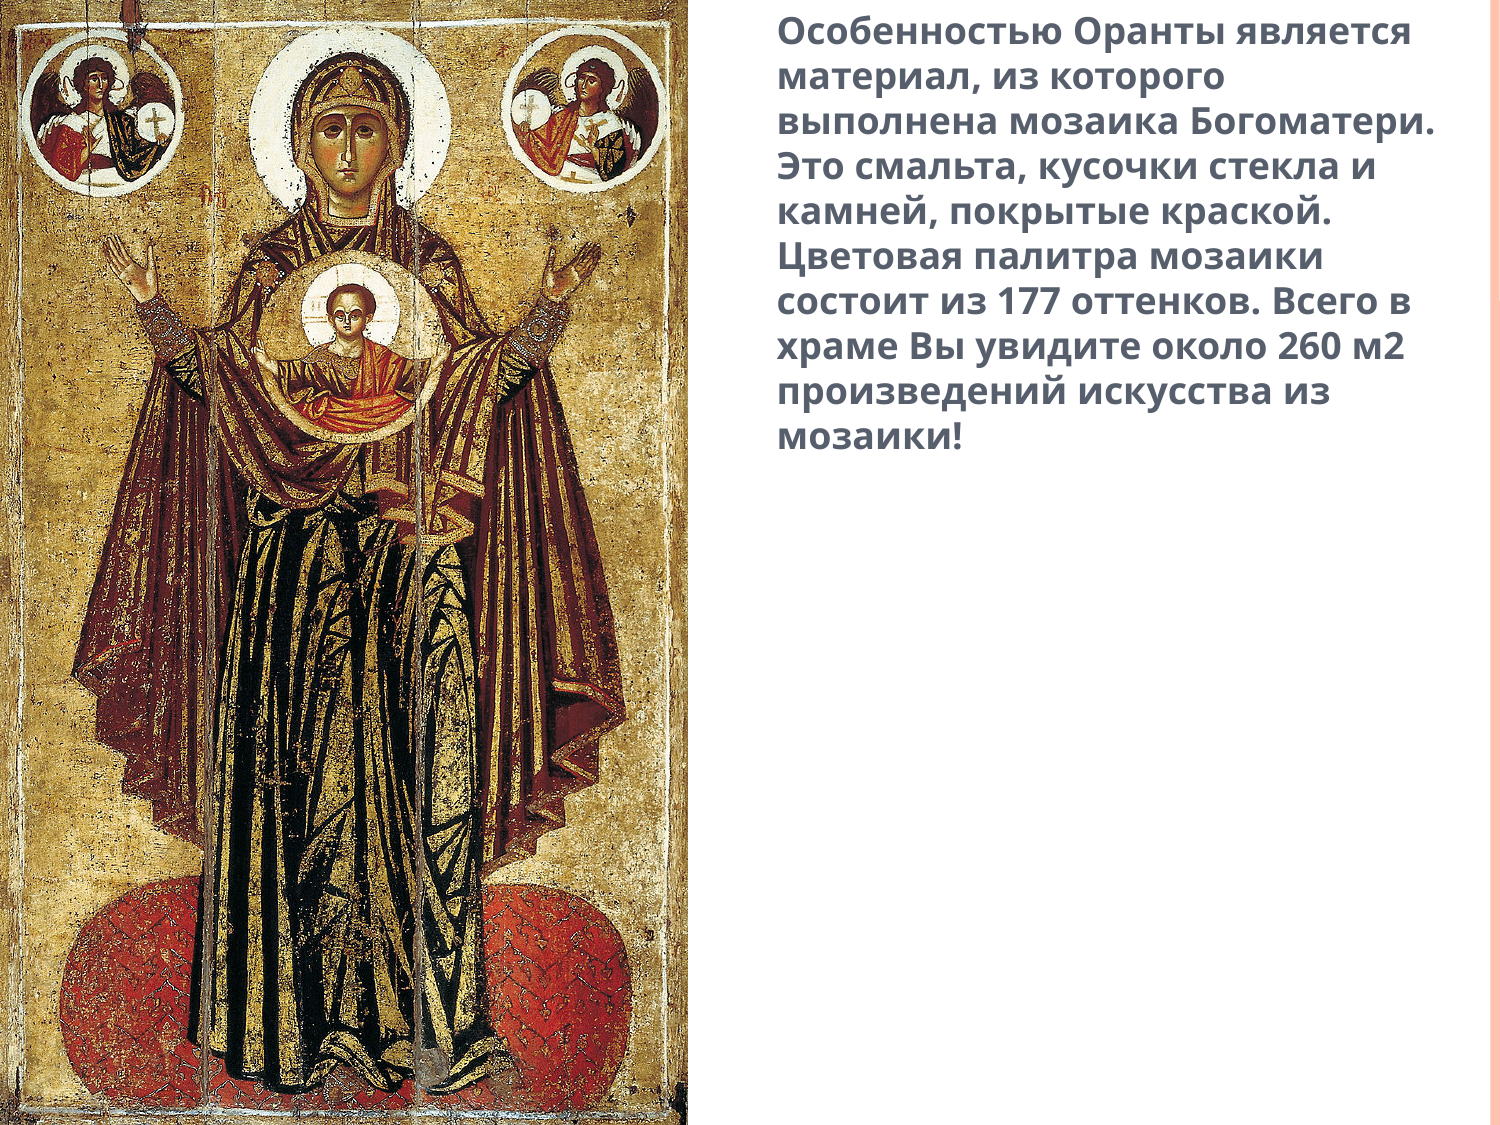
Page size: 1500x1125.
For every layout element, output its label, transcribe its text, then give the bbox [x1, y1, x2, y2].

subtitle Особенностью Оранты является материал, из которого выполнена мозаика Богоматери. Это смальта, кусочки стекла и камней, покрытые краской. Цветовая палитра мозаики состоит из 177 оттенков. Всего в храме Вы увидите около 260 м2 произведений искусства из мозаики! [761, 0, 1471, 528]
picture [0, 0, 689, 1125]
